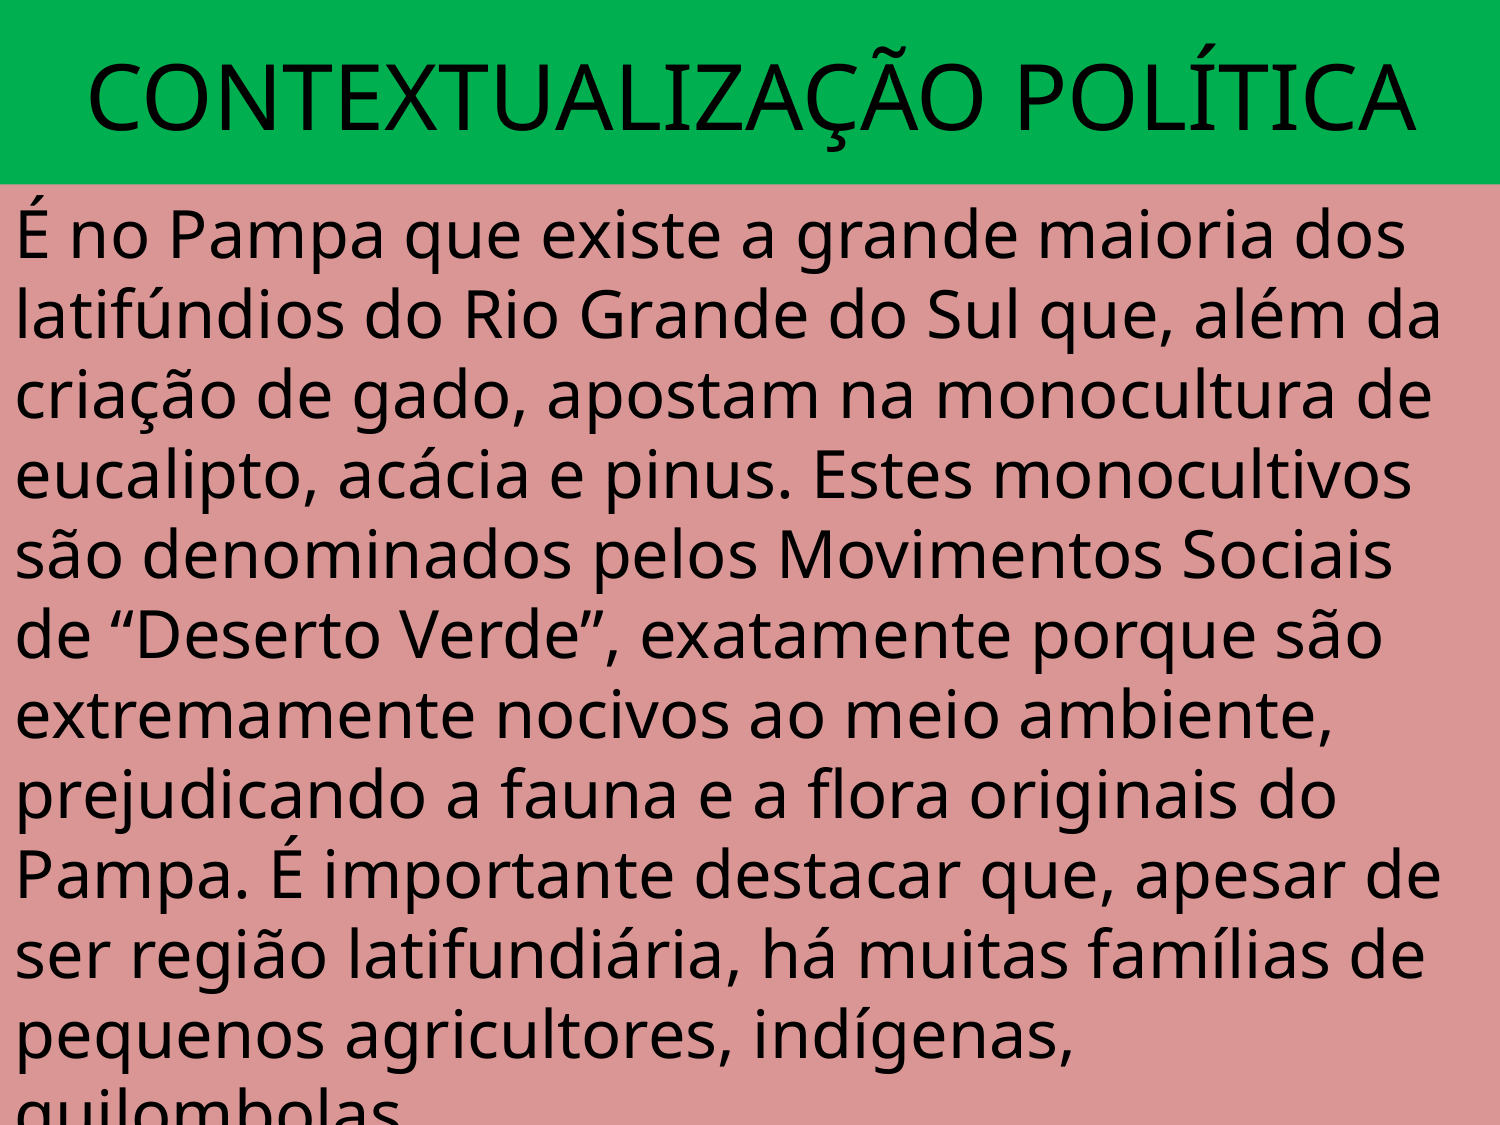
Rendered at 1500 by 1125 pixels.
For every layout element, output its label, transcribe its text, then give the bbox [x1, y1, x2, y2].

title CONTEXTUALIZAÇÃO POLÍTICA [0, 0, 1500, 184]
text_box É no Pampa que existe a grande maioria dos latifúndios do Rio Grande do Sul que, além da criação de gado, apostam na monocultura de eucalipto, acácia e pinus. Estes monocultivos são denominados pelos Movimentos Sociais de “Deserto Verde”, exatamente porque são extremamente nocivos ao meio ambiente, prejudicando a fauna e a flora originais do Pampa. É importante destacar que, apesar de ser região latifundiária, há muitas famílias de pequenos agricultores, indígenas, quilombolas. [0, 184, 1500, 1125]
